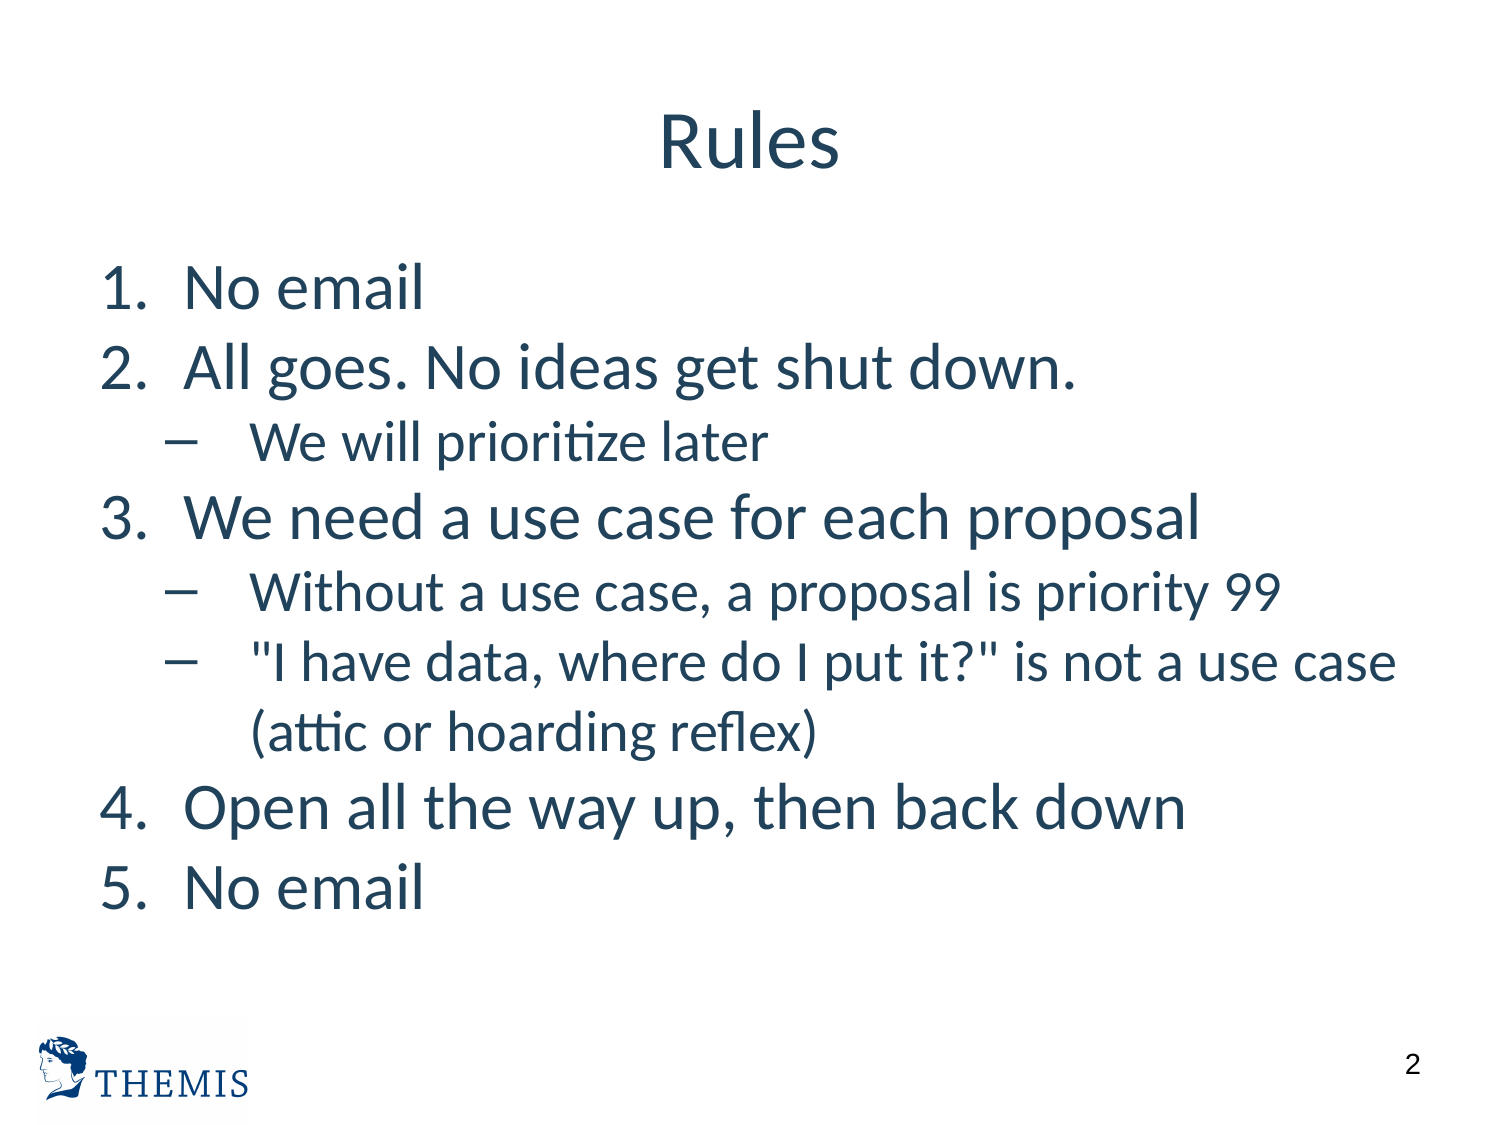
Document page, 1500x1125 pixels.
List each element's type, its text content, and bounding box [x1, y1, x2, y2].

title Rules [51, 72, 1449, 199]
slide_number 2 [1389, 1019, 1480, 1106]
picture [37, 1017, 250, 1125]
list No email All goes. No ideas get shut down. We will prioritize later We need a use case for each proposal Without a use case, a proposal is priority 99 "I have data, where do I put it?" is not a use case (attic or hoarding reflex) Open all the way up, then back down No email [51, 227, 1449, 975]
